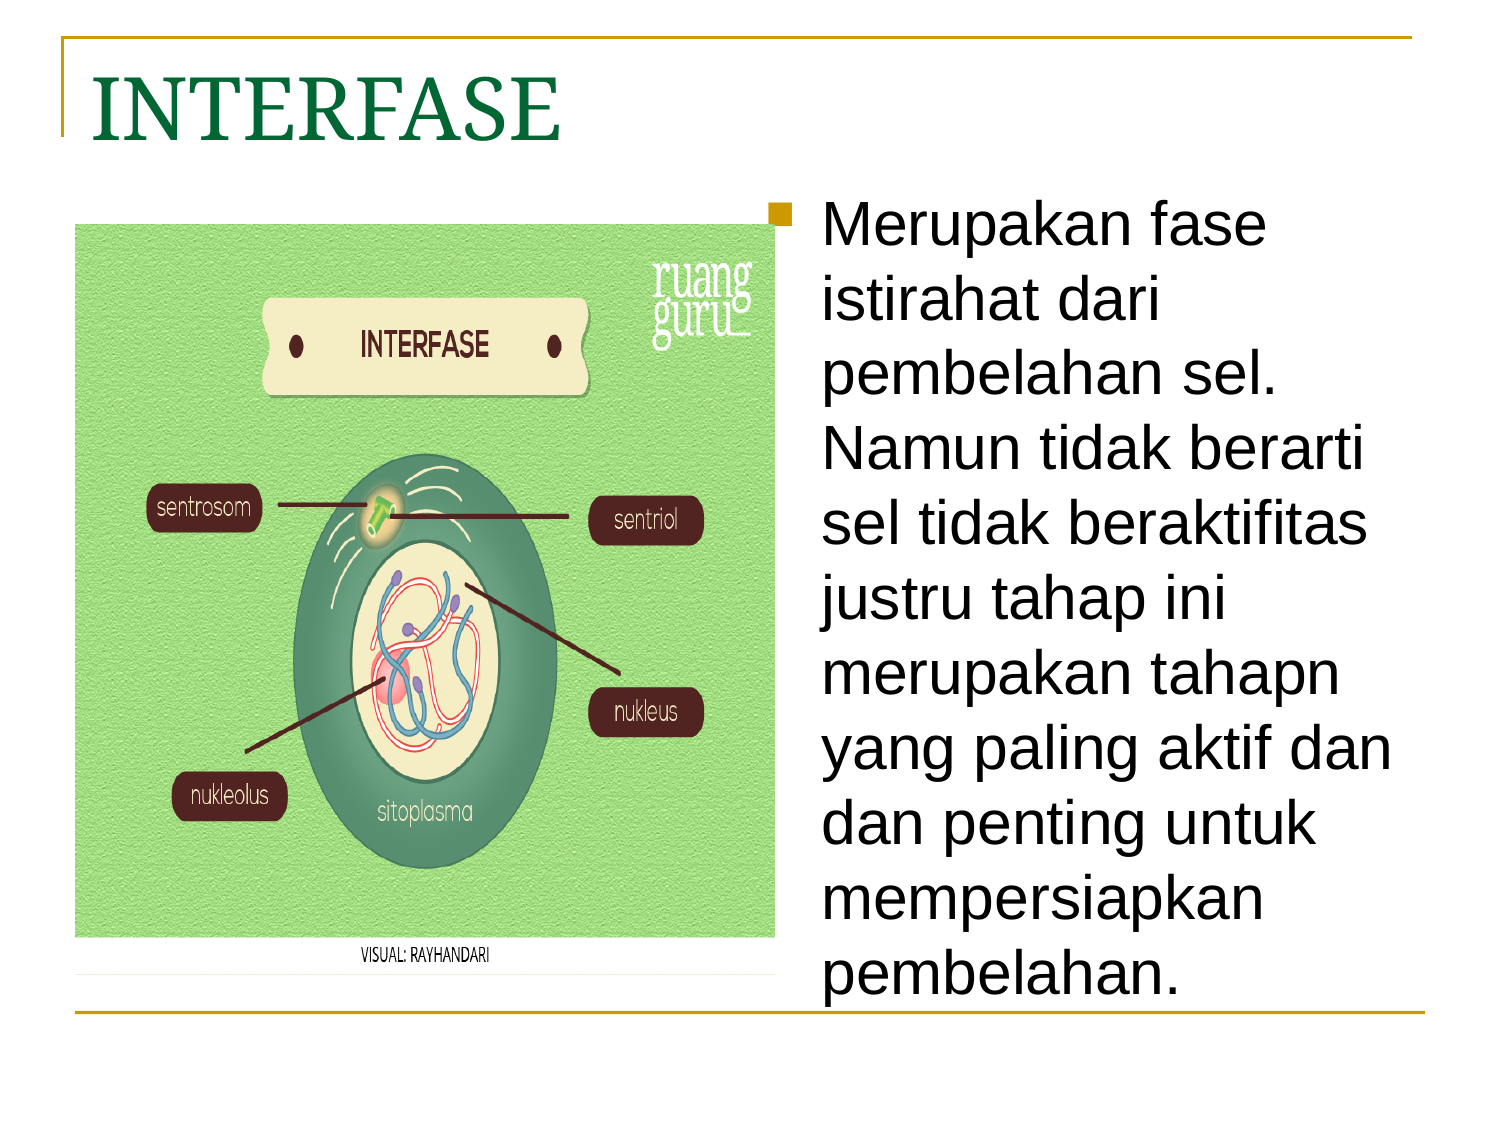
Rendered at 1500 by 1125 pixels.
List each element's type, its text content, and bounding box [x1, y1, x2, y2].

picture [74, 224, 776, 976]
list Merupakan fase istirahat dari pembelahan sel. Namun tidak berarti sel tidak beraktifitas justru tahap ini merupakan tahapn yang paling aktif dan dan penting untuk mempersiapkan pembelahan. [749, 174, 1438, 994]
title INTERFASE [74, 45, 1426, 224]
